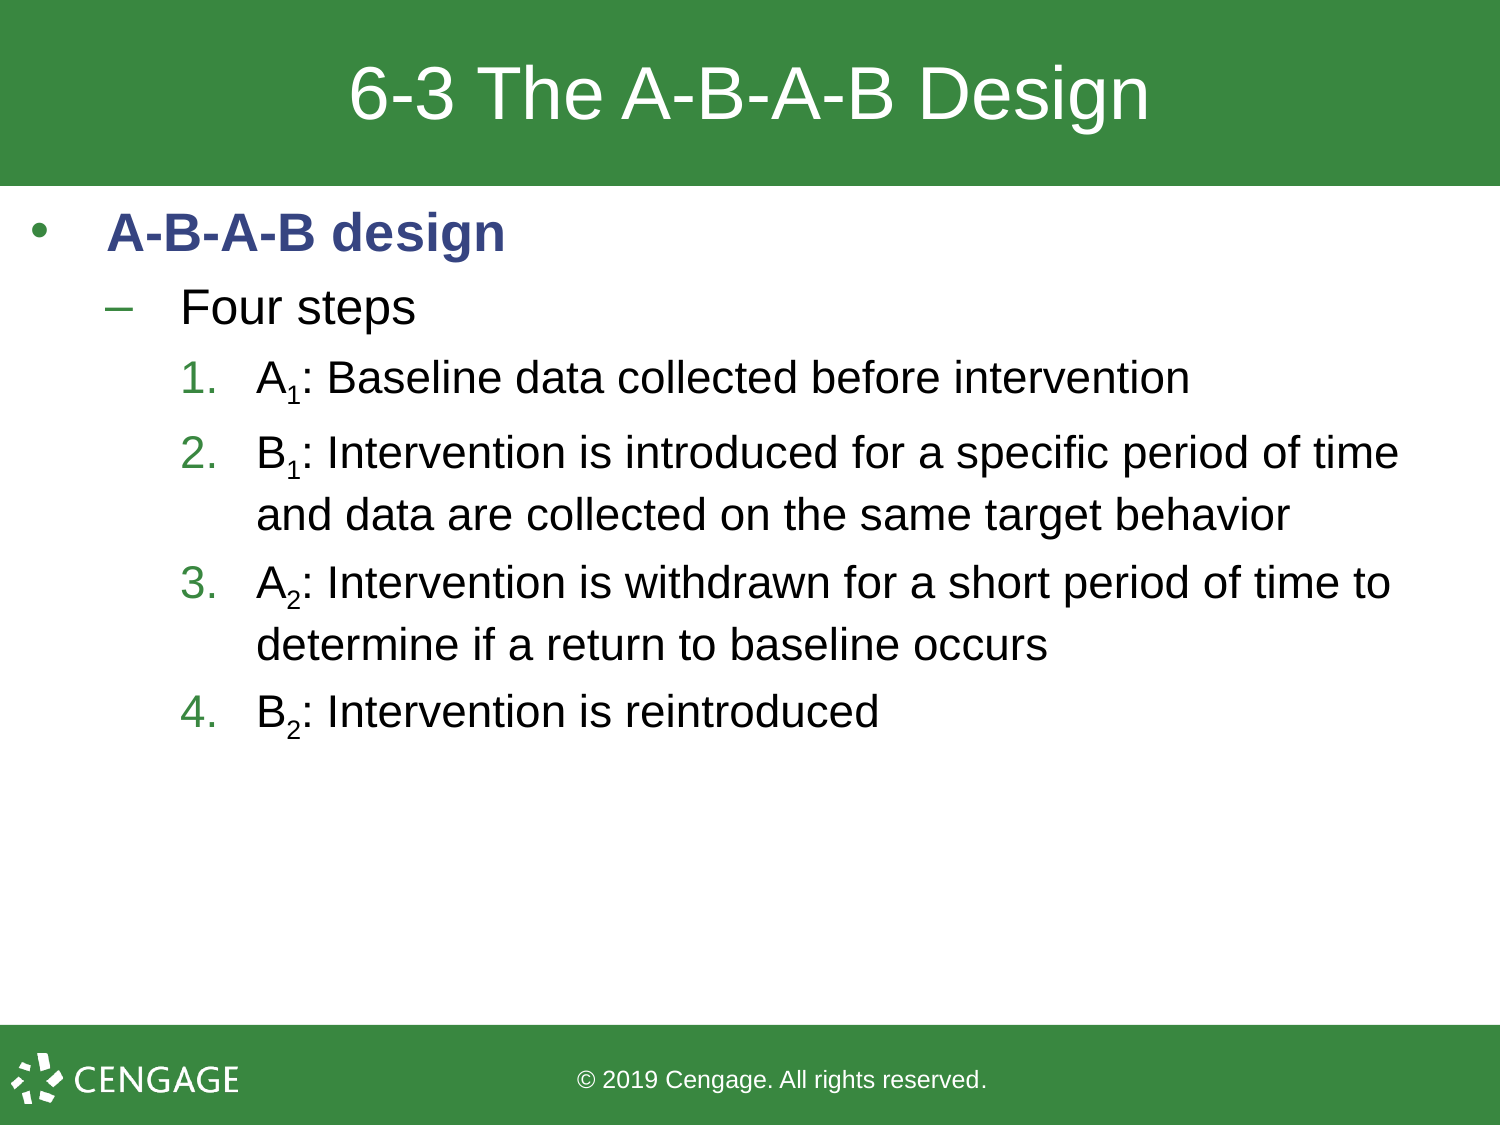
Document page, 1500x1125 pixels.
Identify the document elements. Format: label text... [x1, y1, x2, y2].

list A-B-A-B design Four steps A1: Baseline data collected before intervention B1: Intervention is introduced for a specific period of time and data are collected on the same target behavior A2: Intervention is withdrawn for a short period of time to determine if a return to baseline occurs B2: Intervention is reintroduced [15, 189, 1444, 1005]
picture [11, 1053, 238, 1104]
title 6-3 The A-B-A-B Design [0, 4, 1500, 175]
